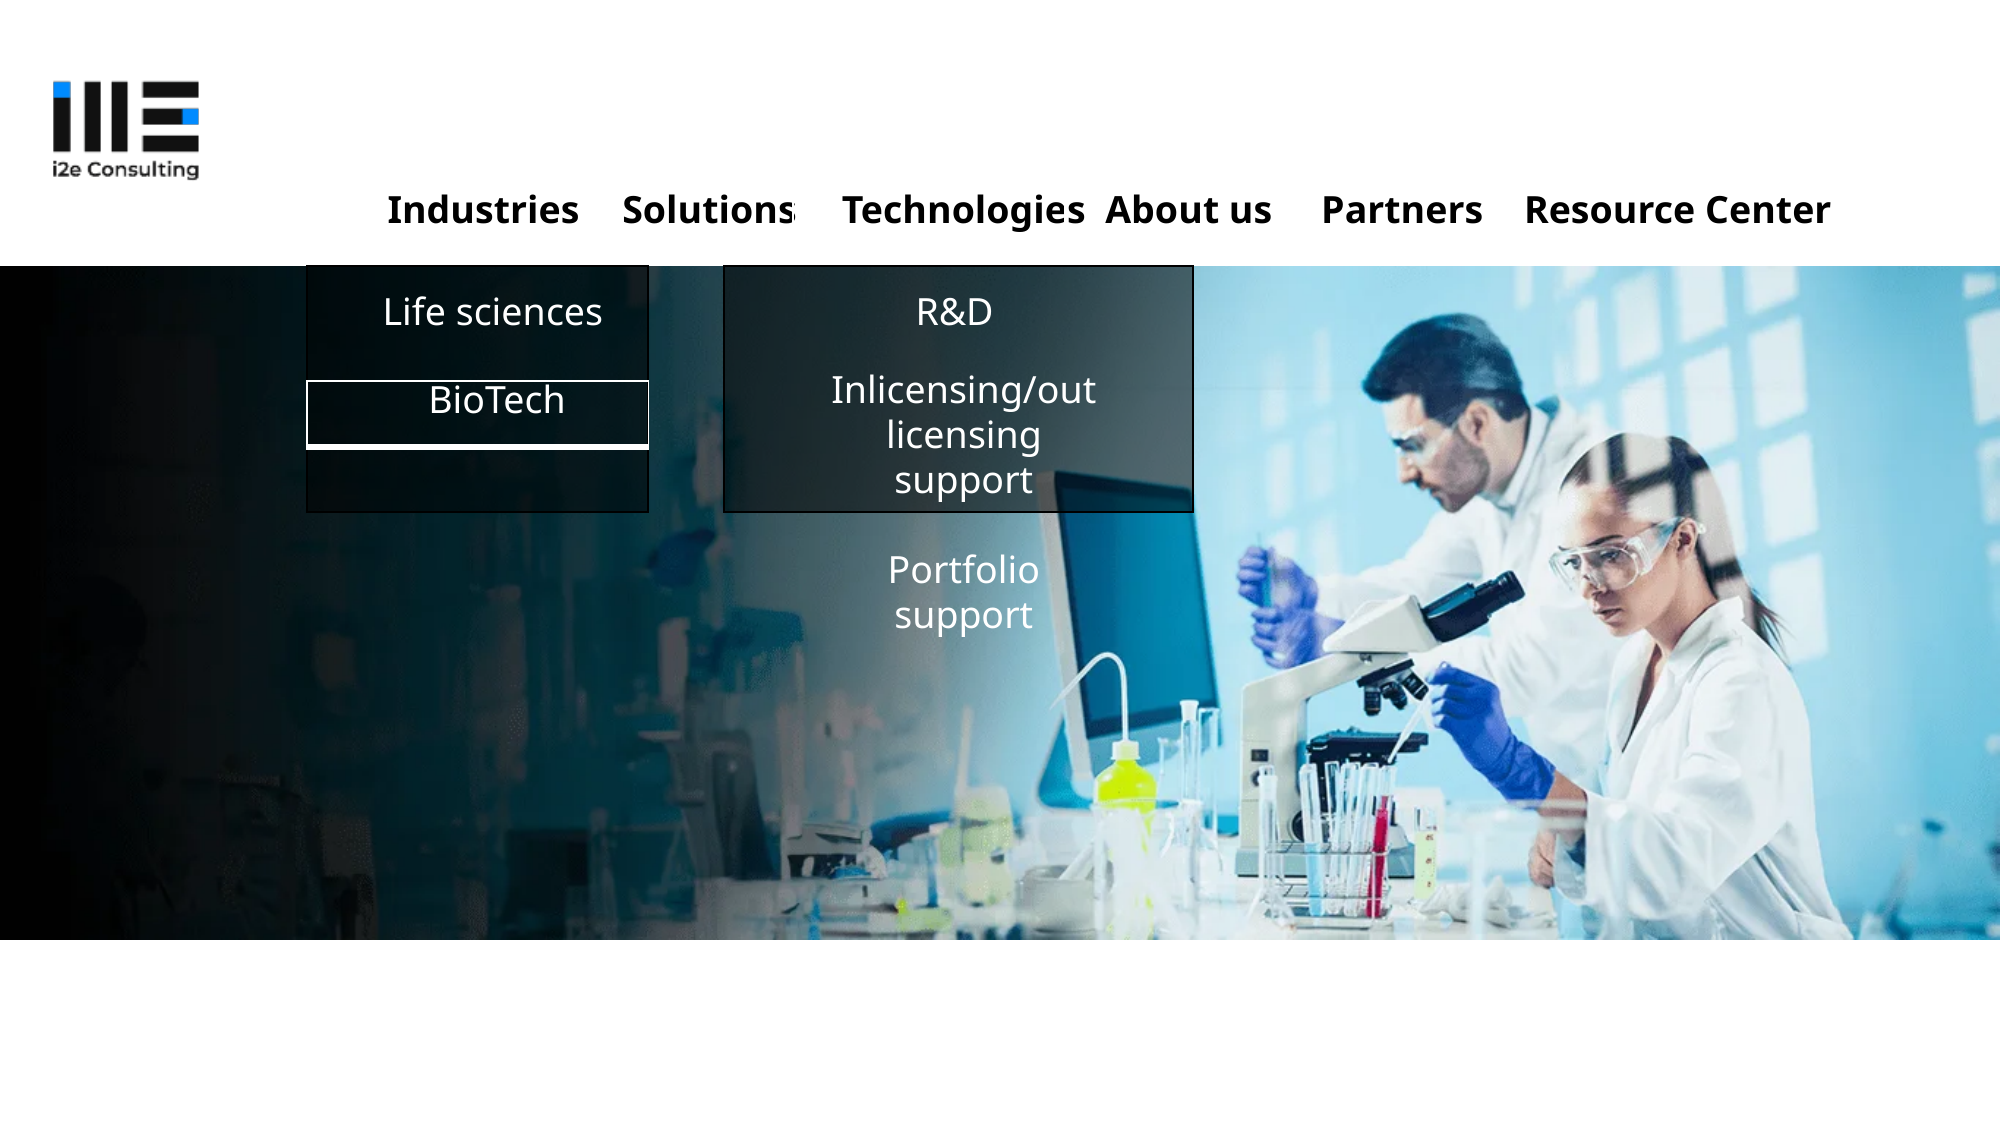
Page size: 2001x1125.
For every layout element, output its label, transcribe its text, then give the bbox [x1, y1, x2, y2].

table_header Industries [314, 177, 538, 240]
table_header Solutions [540, 177, 792, 240]
picture [52, 57, 202, 207]
picture [0, 266, 2000, 940]
table_header Technologies [794, 177, 1064, 240]
table_header Resource Center [1508, 177, 1848, 240]
table_header Partners [1274, 177, 1507, 240]
table_header About us [1066, 177, 1273, 240]
